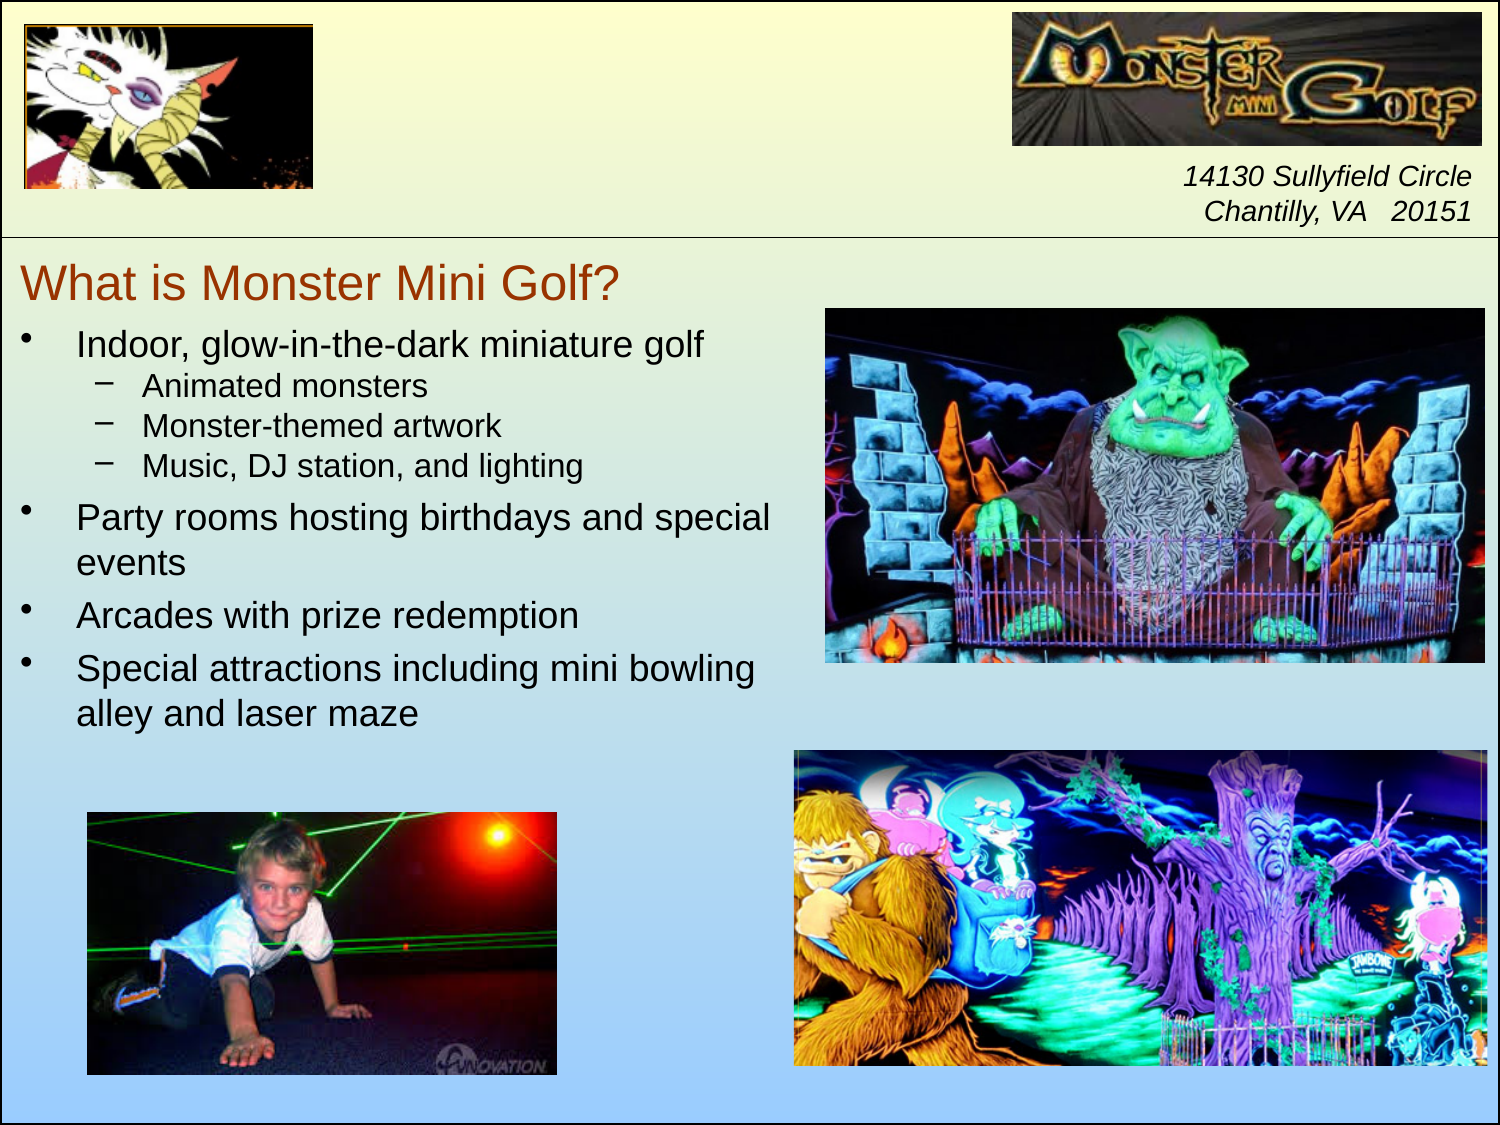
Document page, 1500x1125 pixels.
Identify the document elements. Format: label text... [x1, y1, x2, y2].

list What is Monster Mini Golf? Indoor, glow-in-the-dark miniature golf Animated monsters Monster-themed artwork Music, DJ station, and lighting Party rooms hosting birthdays and special events Arcades with prize redemption Special attractions including mini bowling alley and laser maze [11, 249, 838, 813]
picture [24, 24, 313, 190]
picture [1012, 12, 1482, 146]
picture [793, 749, 1488, 1067]
picture [87, 812, 557, 1076]
picture [824, 308, 1486, 663]
